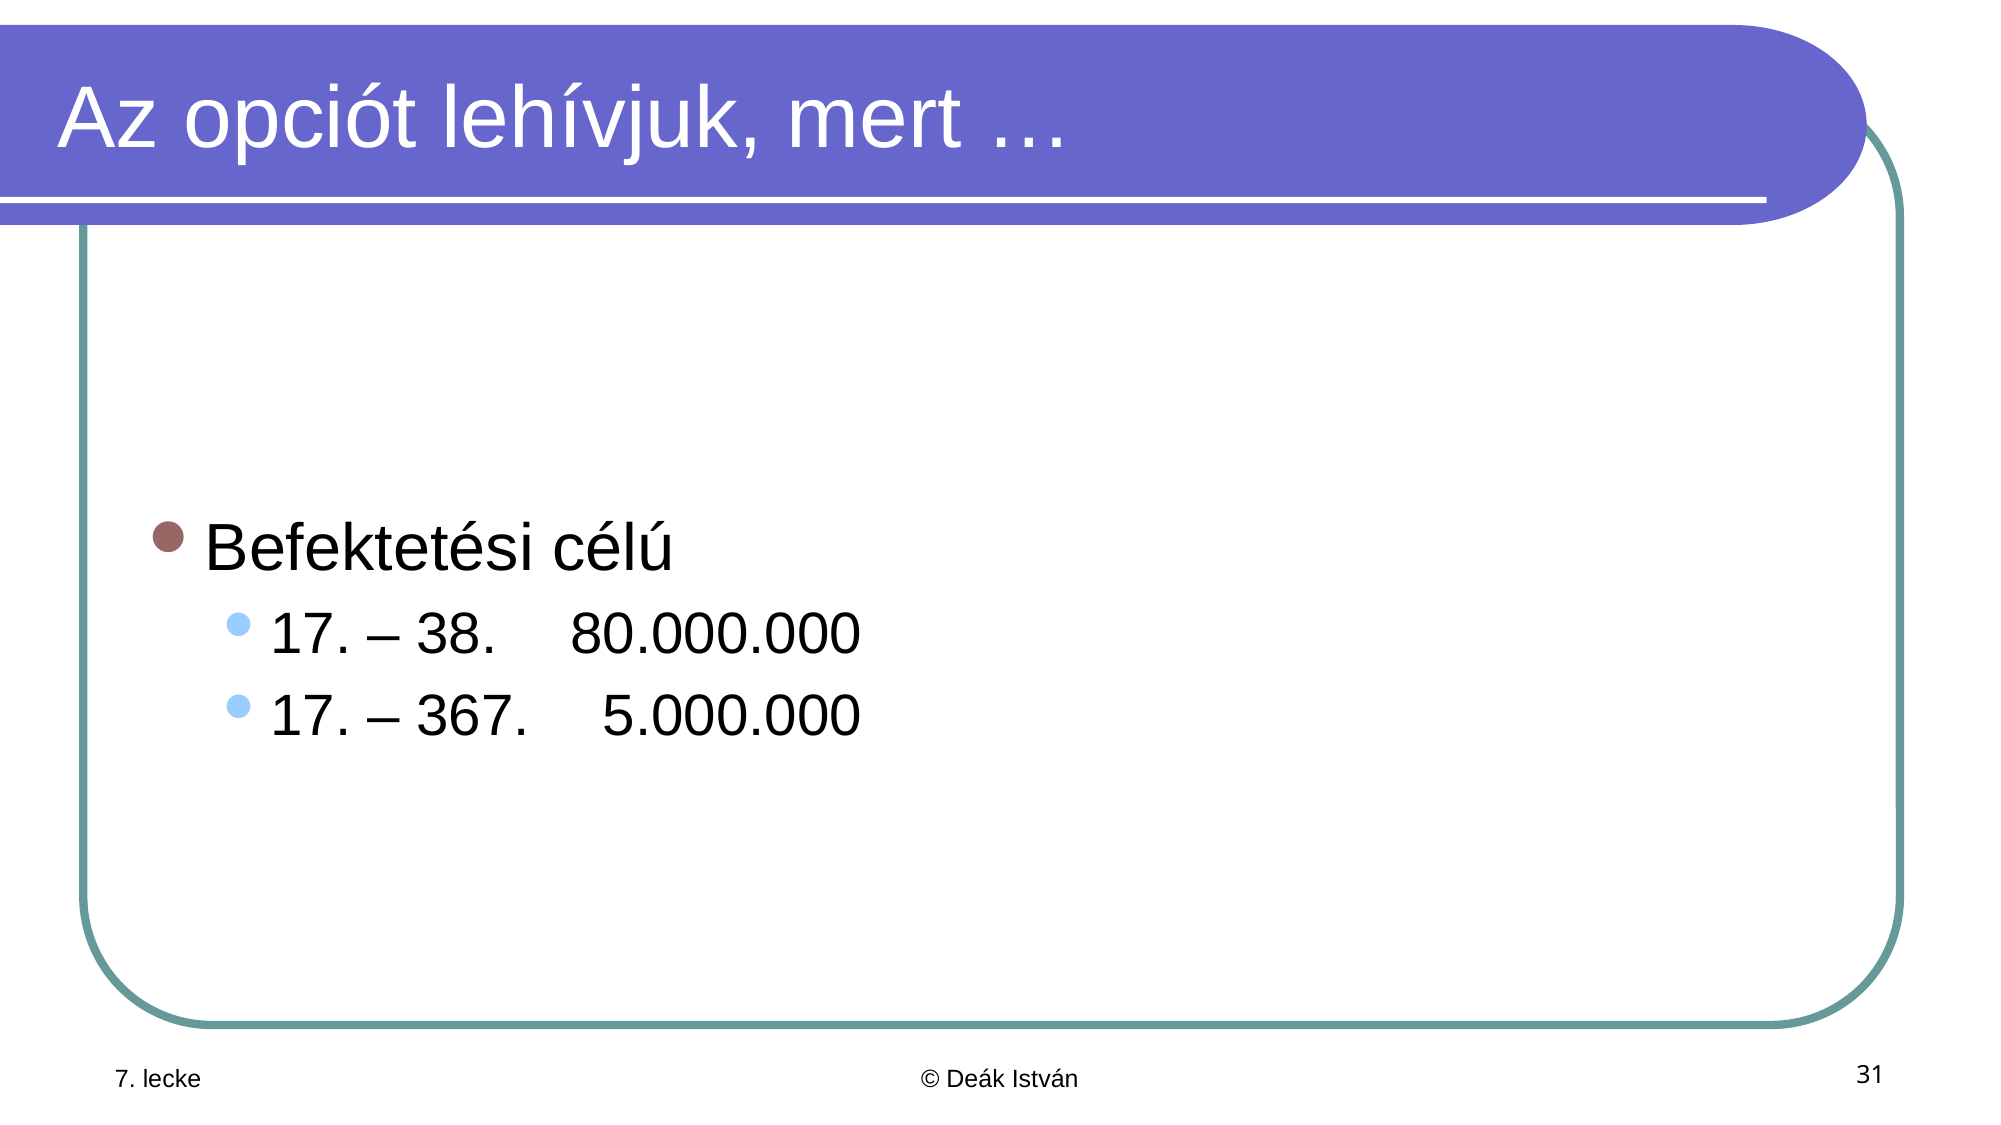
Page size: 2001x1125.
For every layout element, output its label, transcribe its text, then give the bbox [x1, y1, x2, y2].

slide_number 7. lecke [99, 1025, 567, 1100]
title Az opciót lehívjuk, mert … [42, 37, 1796, 188]
list Befektetési célú 17. – 38. 80.000.000 17. – 367. 5.000.000 [133, 262, 1867, 988]
footer © Deák István [683, 1025, 1317, 1100]
slide_number 31 [1433, 1025, 1900, 1100]
